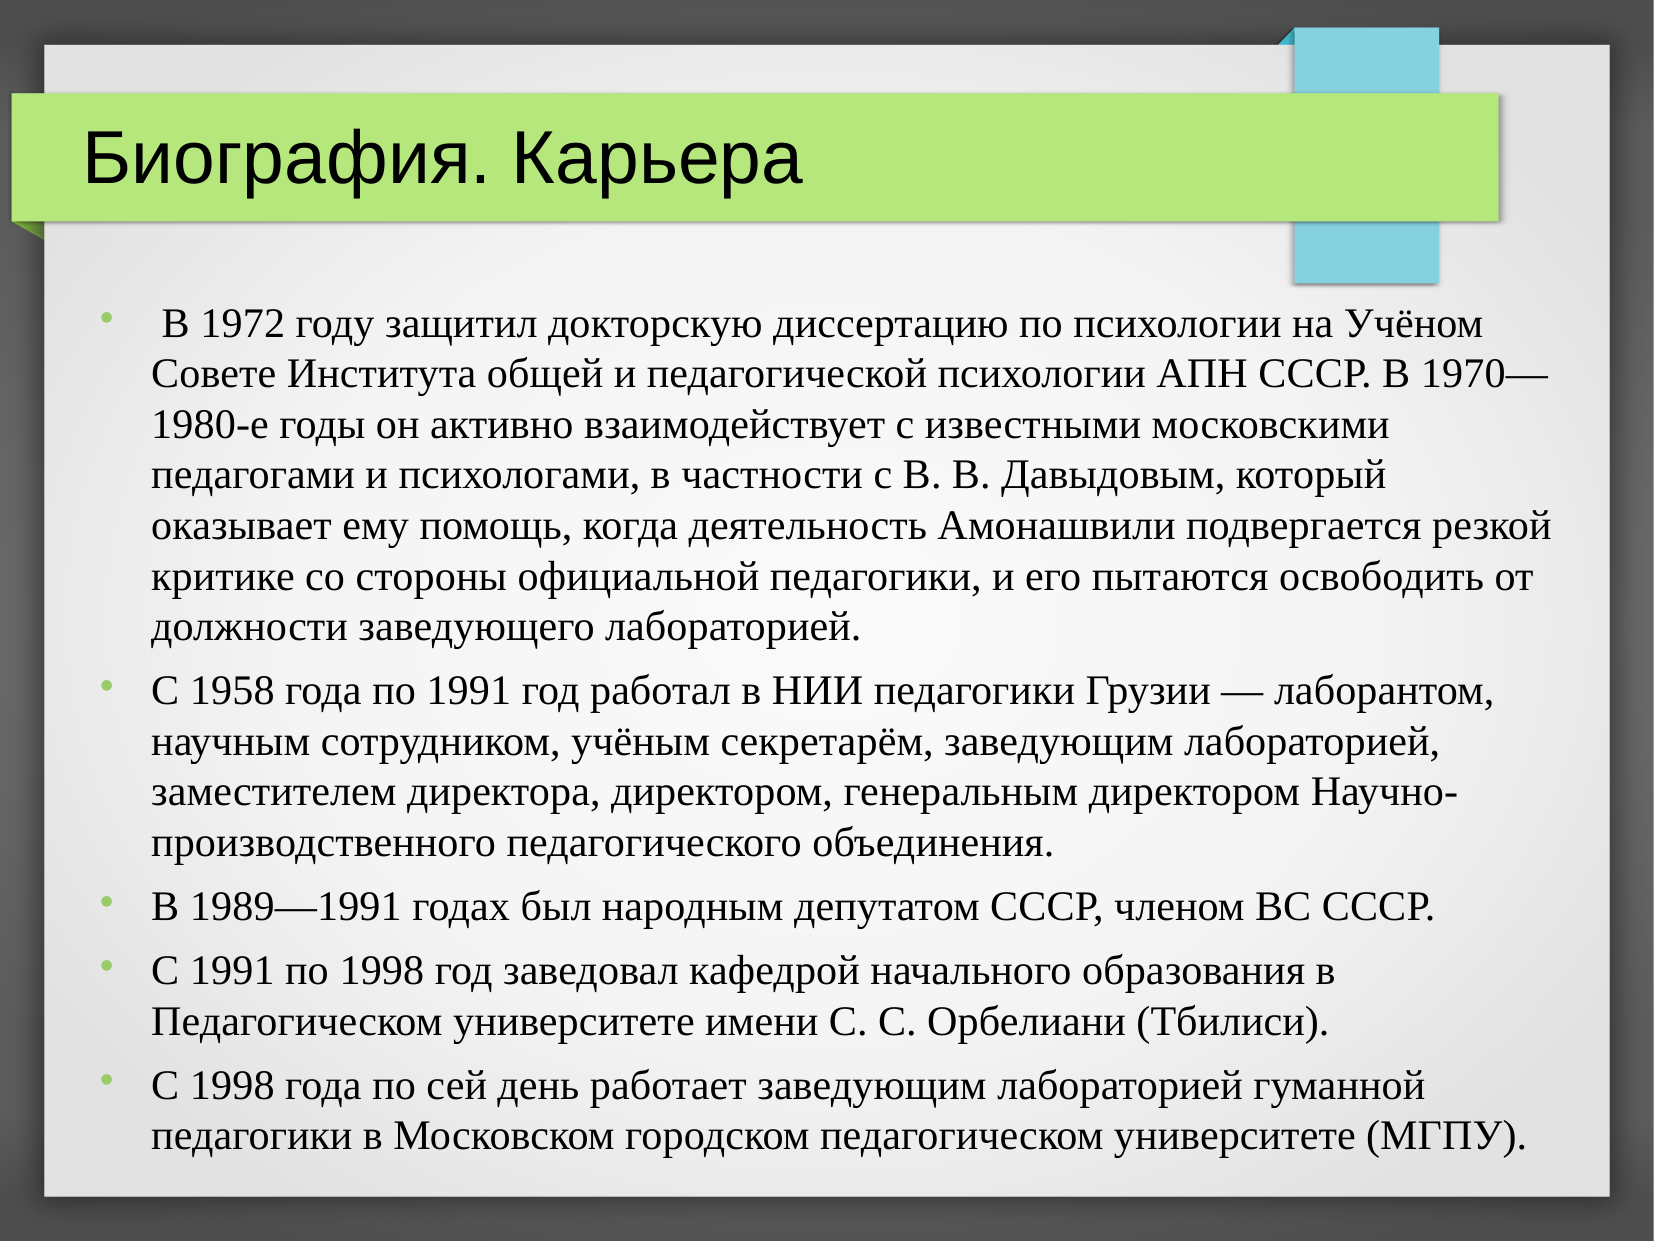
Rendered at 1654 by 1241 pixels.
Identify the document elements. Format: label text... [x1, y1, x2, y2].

text_box В 1972 году защитил докторскую диссертацию по психологии на Учёном Совете Института общей и педагогической психологии АПН СССР. В 1970—1980-е годы он активно взаимодействует с известными московскими педагогами и психологами, в частности с В. В. Давыдовым, который оказывает ему помощь, когда деятельность Амонашвили подвергается резкой критике со стороны официальной педагогики, и его пытаются освободить от должности заведующего лабораторией. С 1958 года по 1991 год работал в НИИ педагогики Грузии — лаборантом, научным сотрудником, учёным секретарём, заведующим лабораторией, заместителем директора, директором, генеральным директором Научно-производственного педагогического объединения. В 1989—1991 годах был народным депутатом СССР, членом ВС СССР. С 1991 по 1998 год заведовал кафедрой начального образования в Педагогическом университете имени С. С. Орбелиани (Тбилиси). С 1998 года по сей день работает заведующим лабораторией гуманной педагогики в Московском городском педагогическом университете (МГПУ). [82, 295, 1571, 1181]
text_box Биография. Карьера [82, 94, 1264, 213]
picture [0, 0, 1654, 1241]
